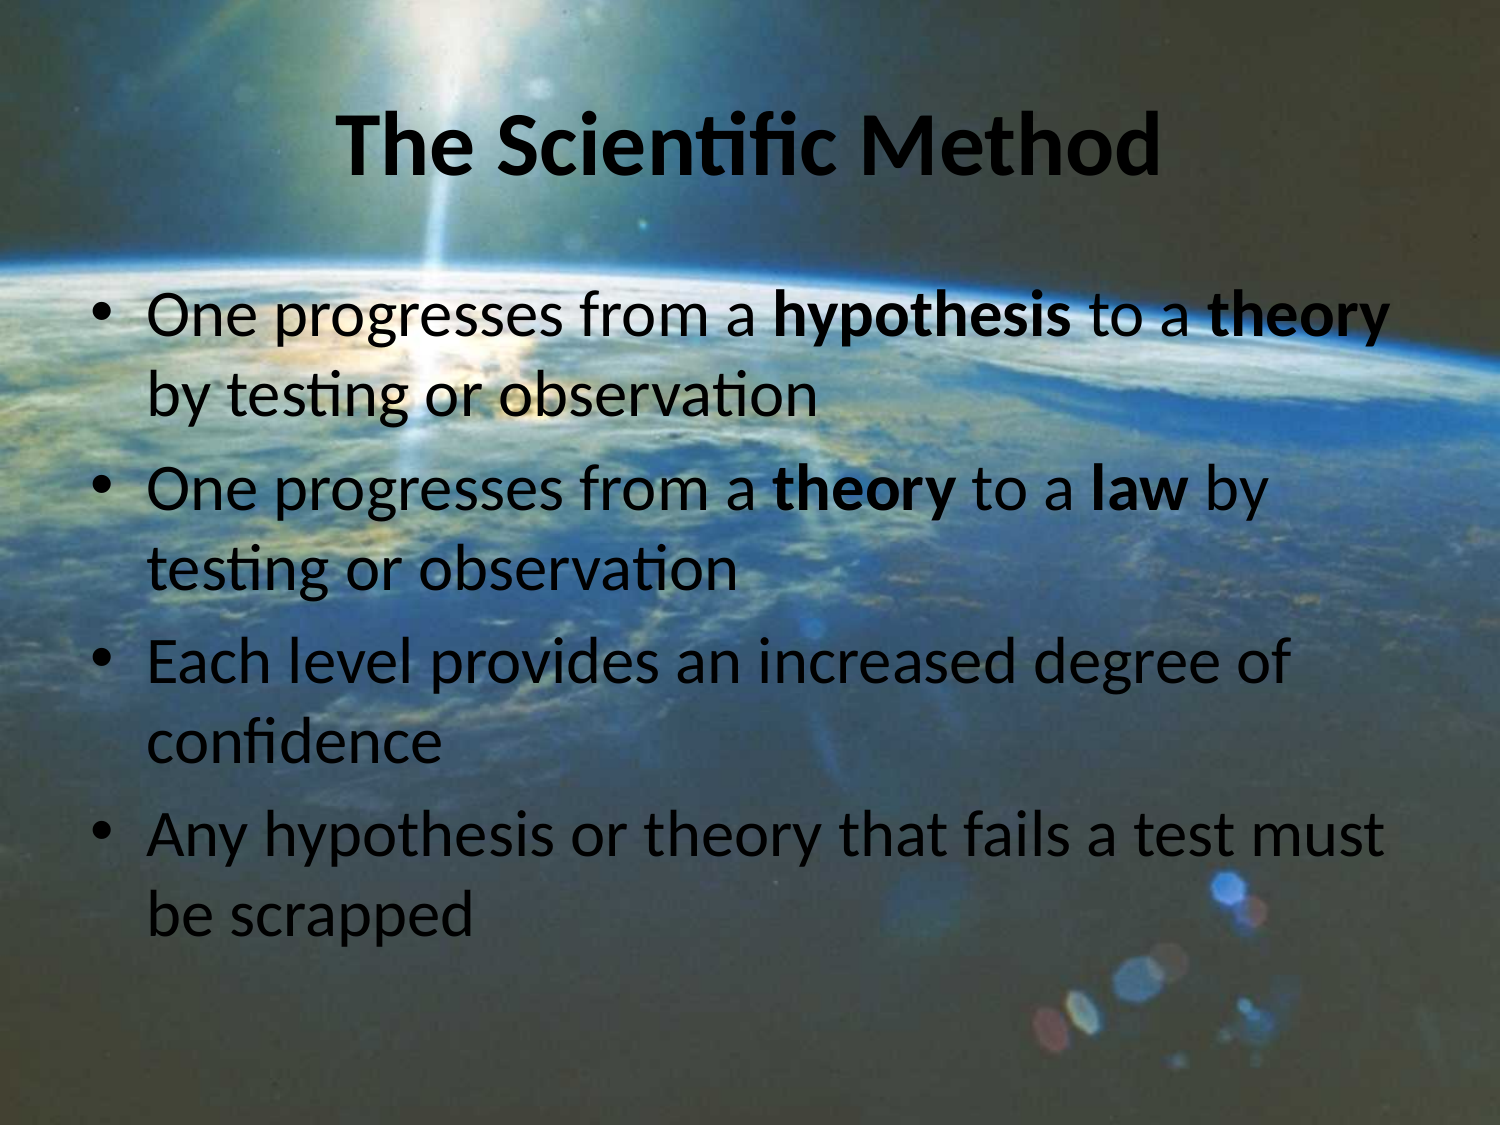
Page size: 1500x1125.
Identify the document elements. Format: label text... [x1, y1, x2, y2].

list One progresses from a hypothesis to a theory by testing or observation One progresses from a theory to a law by testing or observation Each level provides an increased degree of confidence Any hypothesis or theory that fails a test must be scrapped [75, 262, 1425, 1005]
title The Scientific Method [75, 45, 1425, 233]
picture [0, 0, 1500, 1125]
